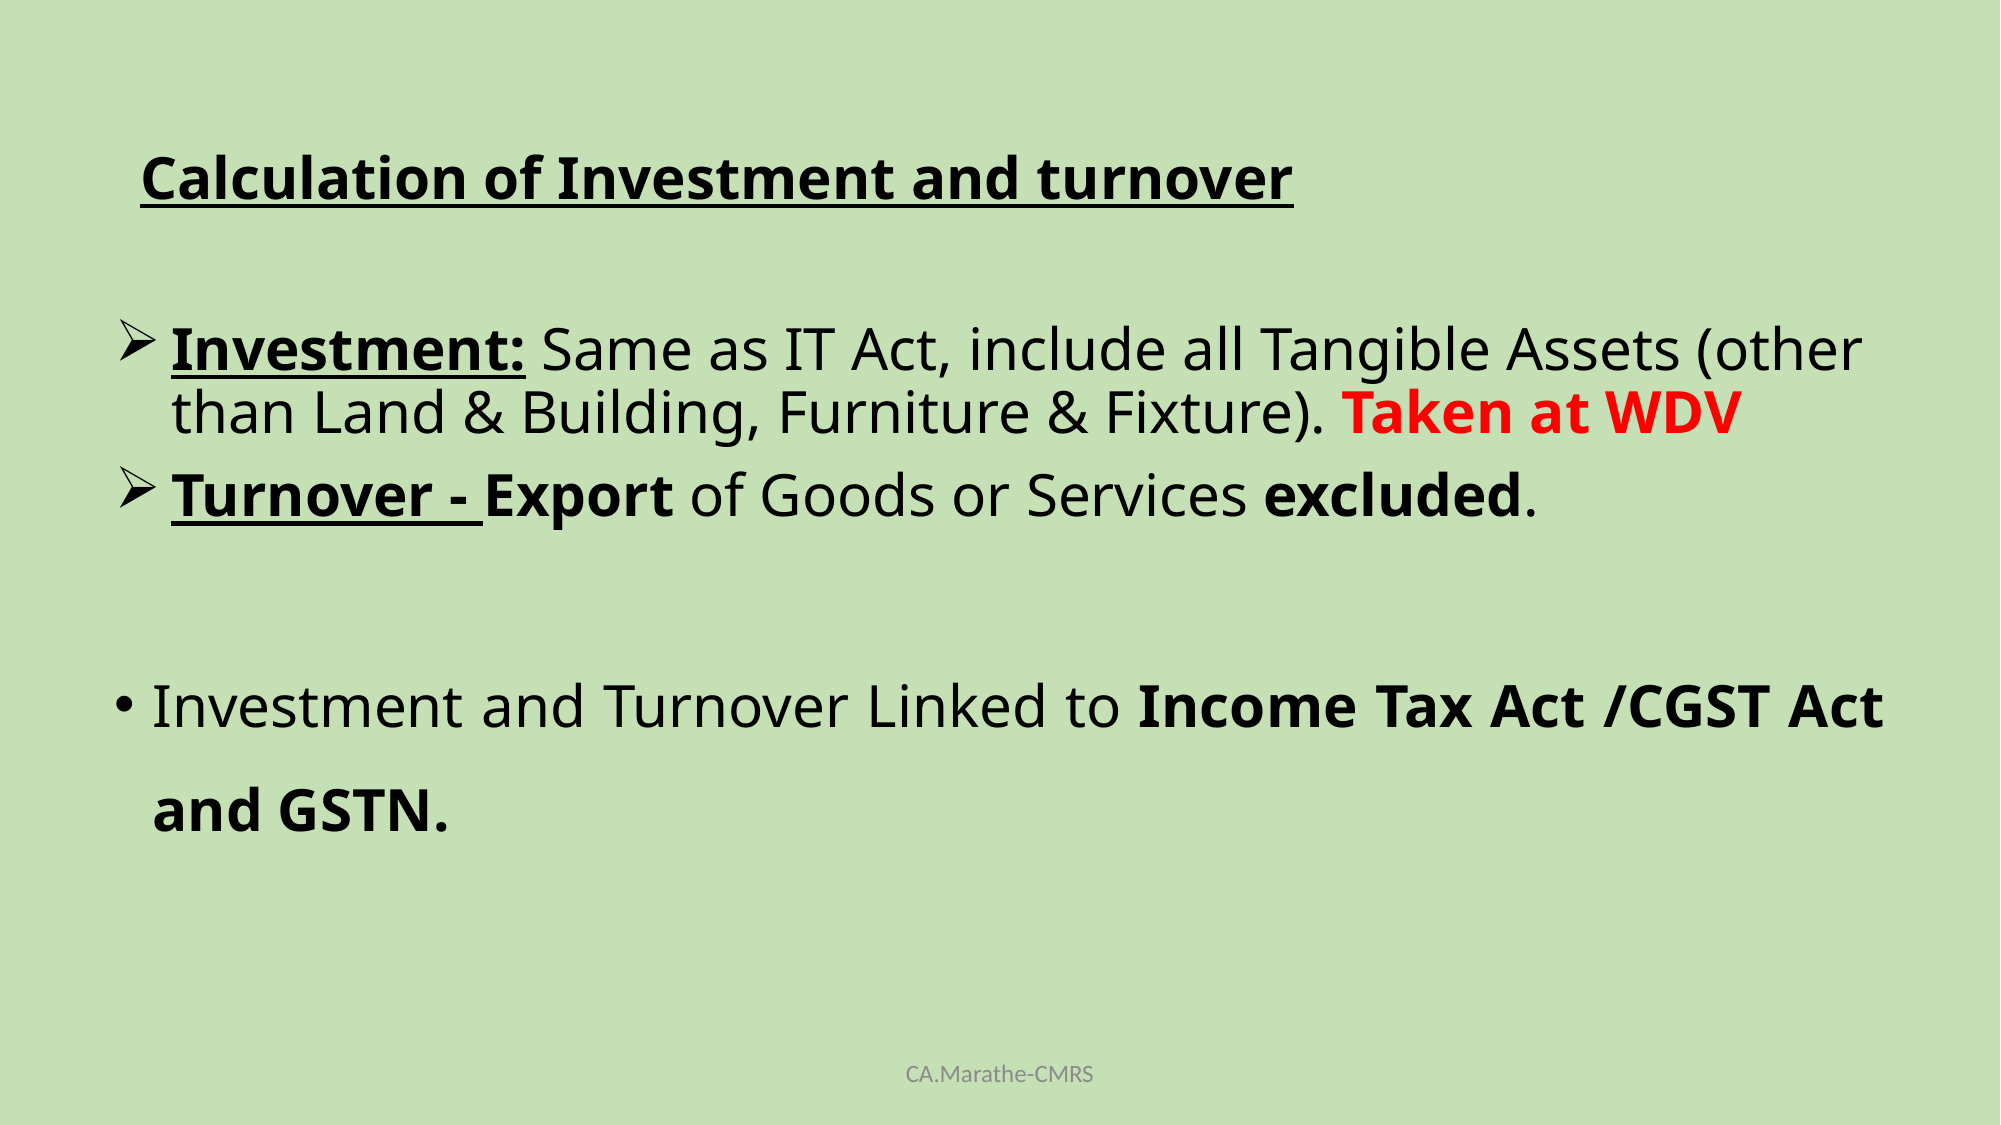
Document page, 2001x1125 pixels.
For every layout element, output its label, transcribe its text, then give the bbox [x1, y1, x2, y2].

title Calculation of Investment and turnover [125, 50, 1875, 268]
footer CA.Marathe-CMRS [662, 1042, 1338, 1103]
list Investment: Same as IT Act, include all Tangible Assets (other than Land & Building, Furniture & Fixture). Taken at WDV Turnover - Export of Goods or Services excluded. Investment and Turnover Linked to Income Tax Act /CGST Act and GSTN. [99, 312, 1900, 1043]
